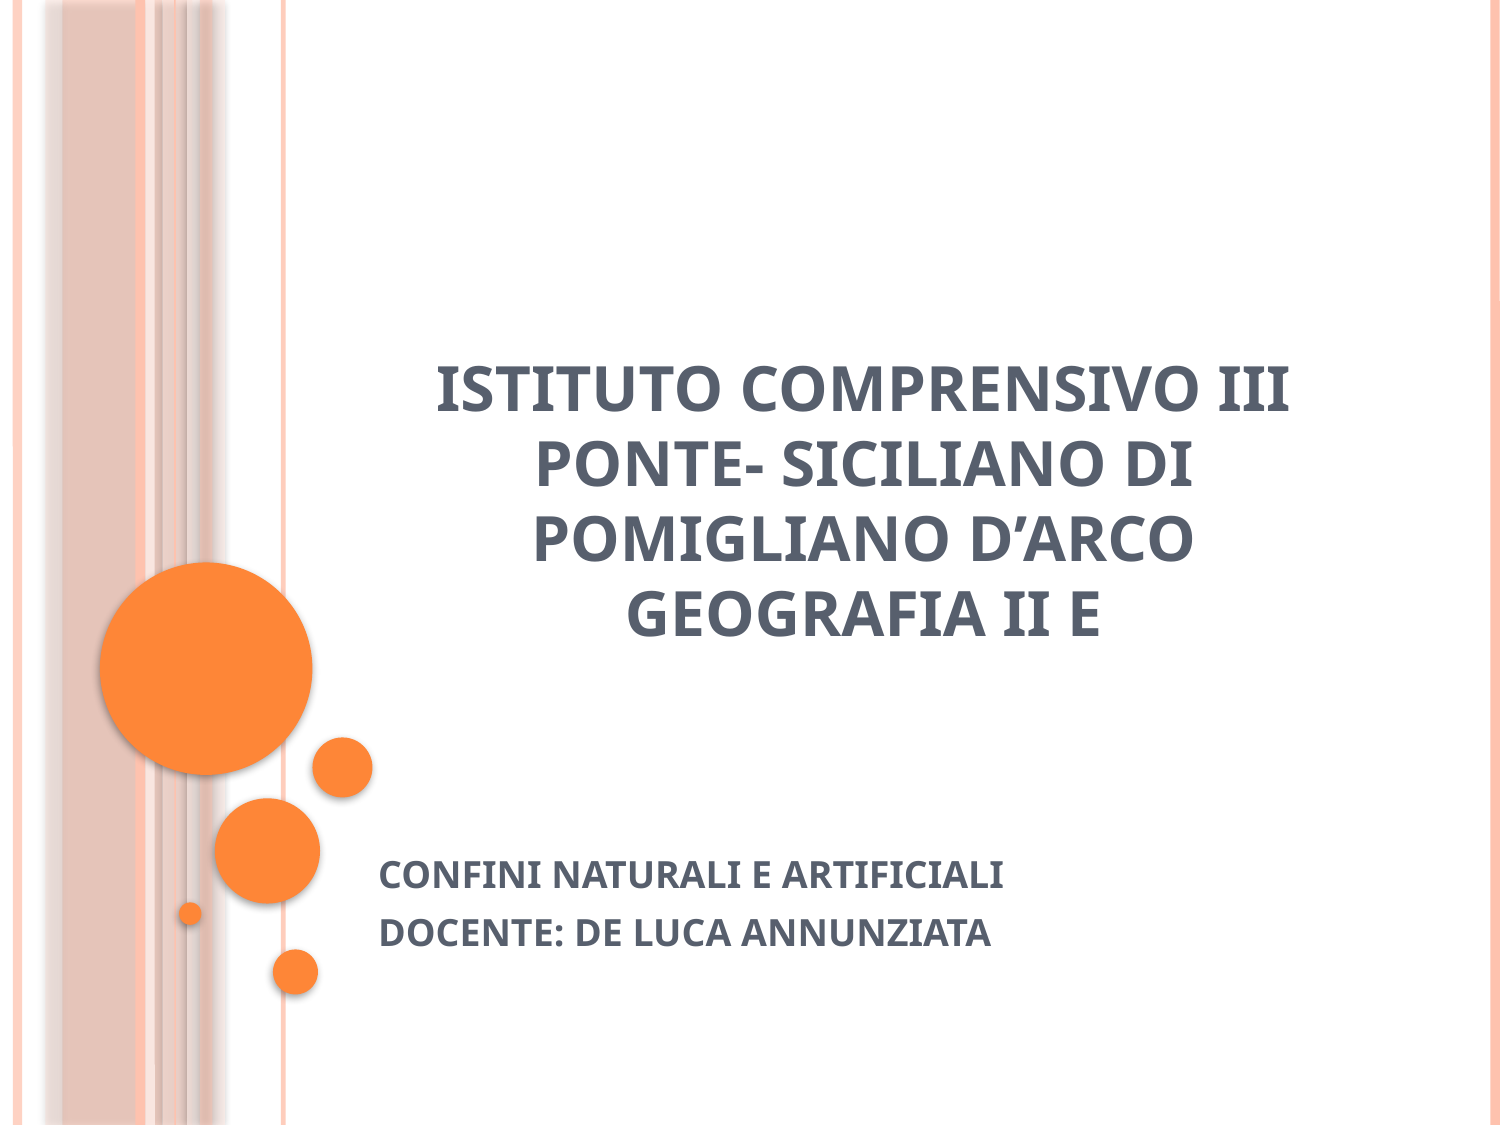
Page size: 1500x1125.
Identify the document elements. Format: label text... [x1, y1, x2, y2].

subtitle CONFINI NATURALI E ARTIFICIALI DOCENTE: DE LUCA ANNUNZIATA [363, 843, 1275, 997]
title ISTITUTO COMPRENSIVO III PONTE- SICILIANO DI POMIGLIANO D’ARCO GEOGRAFIA II E [339, 152, 1388, 657]
